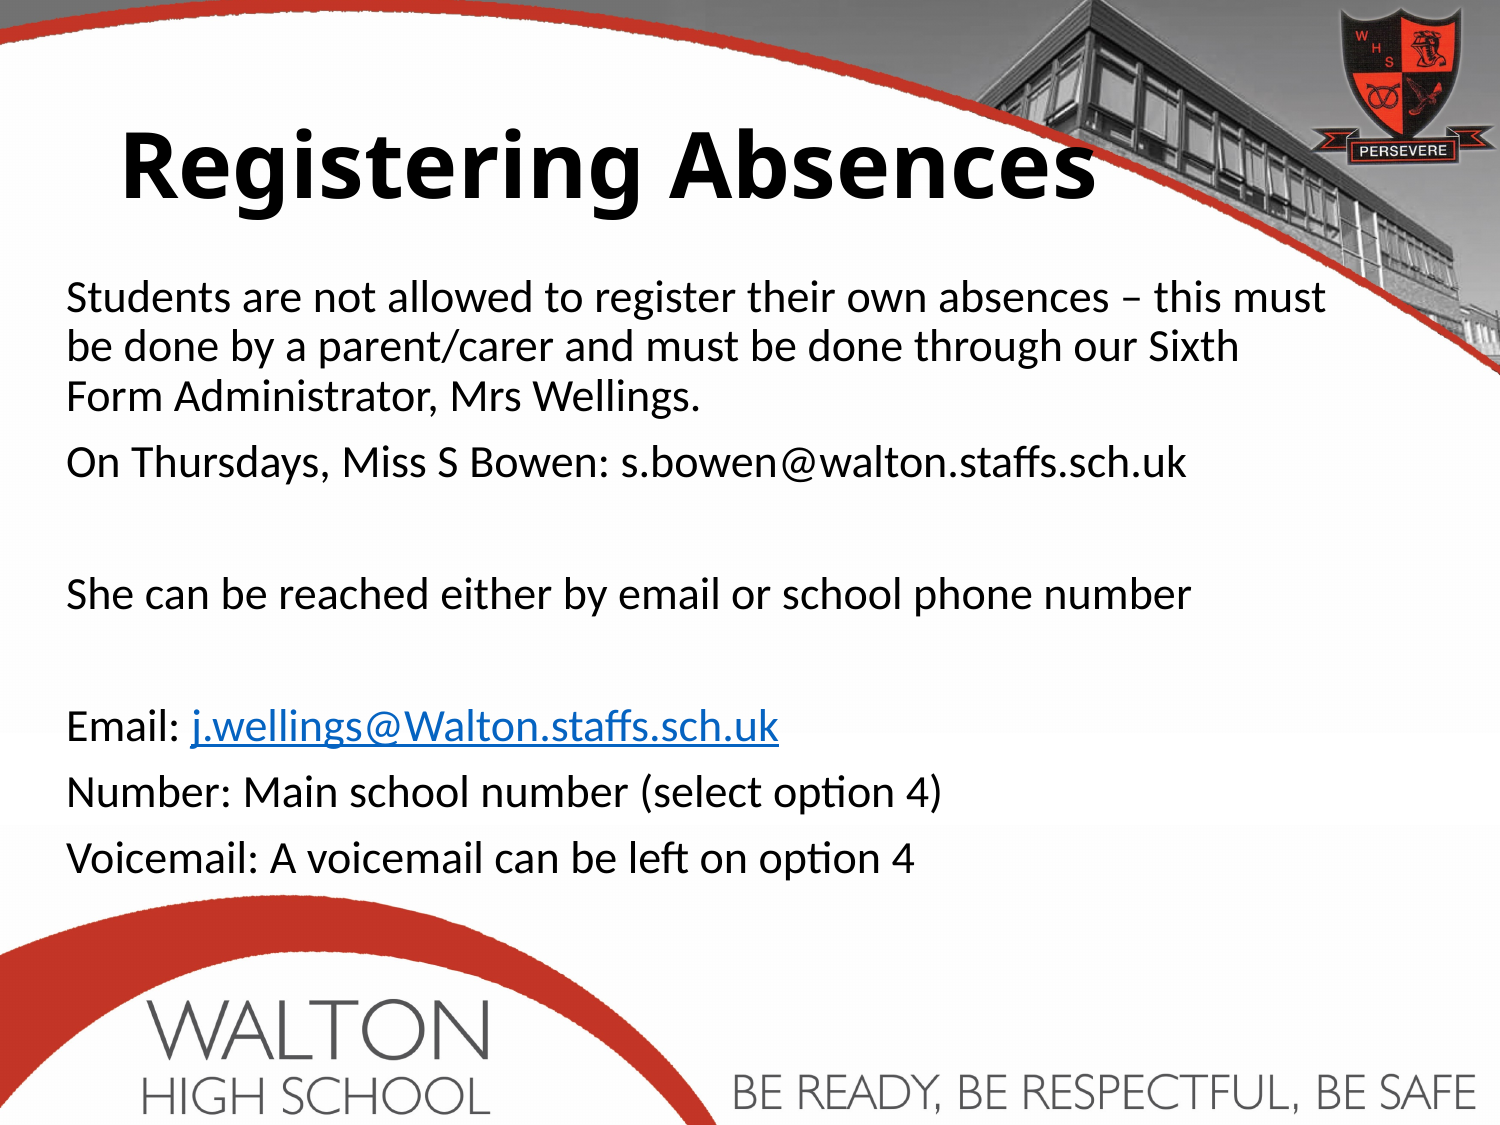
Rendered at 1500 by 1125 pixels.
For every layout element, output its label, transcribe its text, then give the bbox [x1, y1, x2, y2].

title Registering Absences [103, 59, 1397, 278]
list Students are not allowed to register their own absences – this must be done by a parent/carer and must be done through our Sixth Form Administrator, Mrs Wellings. On Thursdays, Miss S Bowen: s.bowen@walton.staffs.sch.uk She can be reached either by email or school phone number Email: j.wellings@Walton.staffs.sch.uk Number: Main school number (select option 4) Voicemail: A voicemail can be left on option 4 [50, 265, 1345, 897]
picture [0, 825, 1500, 1125]
picture [0, 0, 1500, 733]
